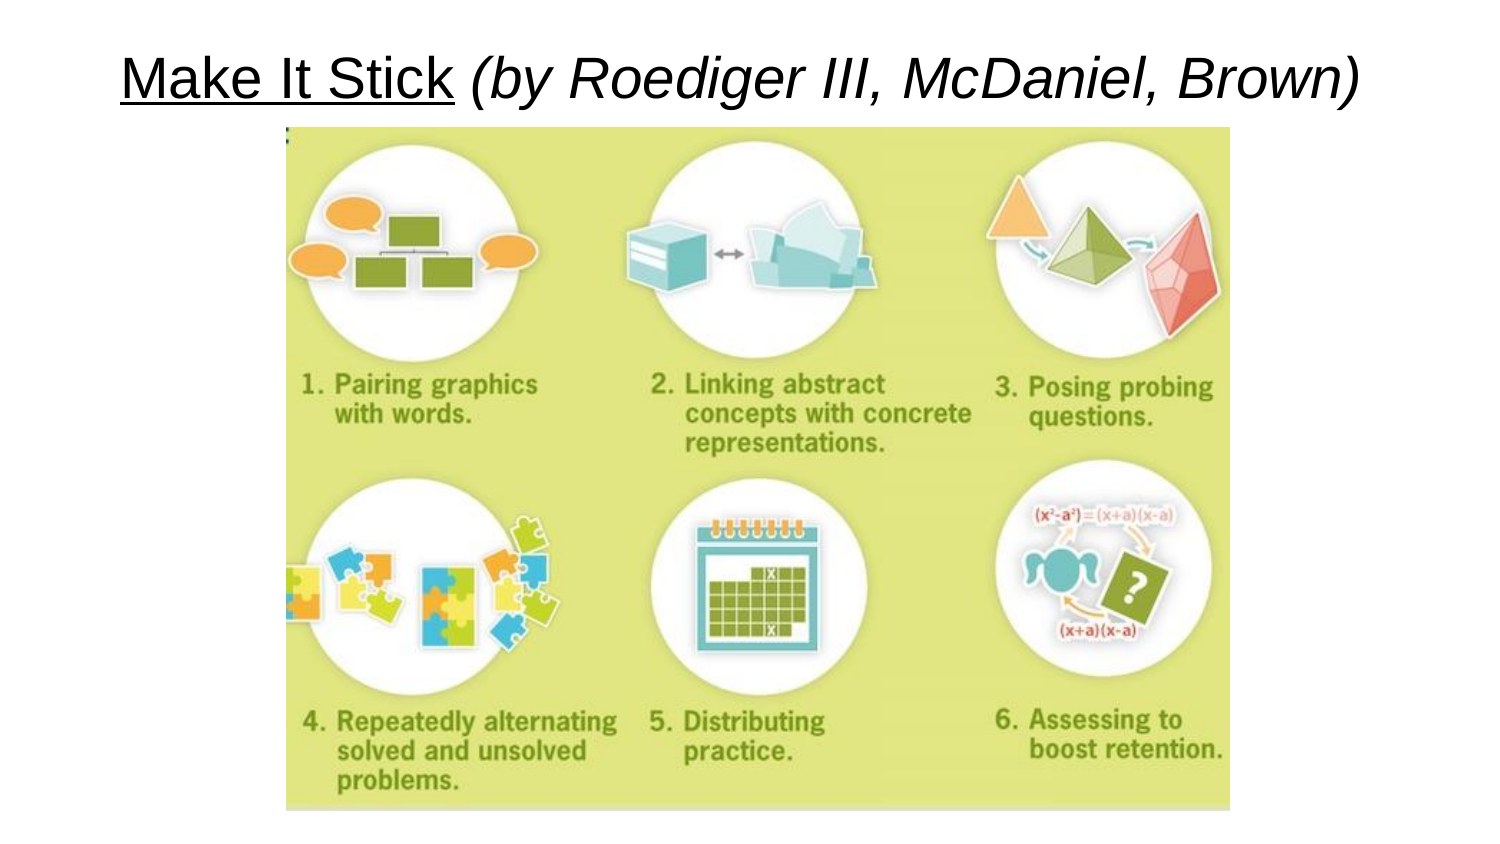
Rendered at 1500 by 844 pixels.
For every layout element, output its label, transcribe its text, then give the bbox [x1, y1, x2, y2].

title Make It Stick (by Roediger III, McDaniel, Brown) [75, 23, 1425, 129]
picture [286, 127, 1230, 811]
